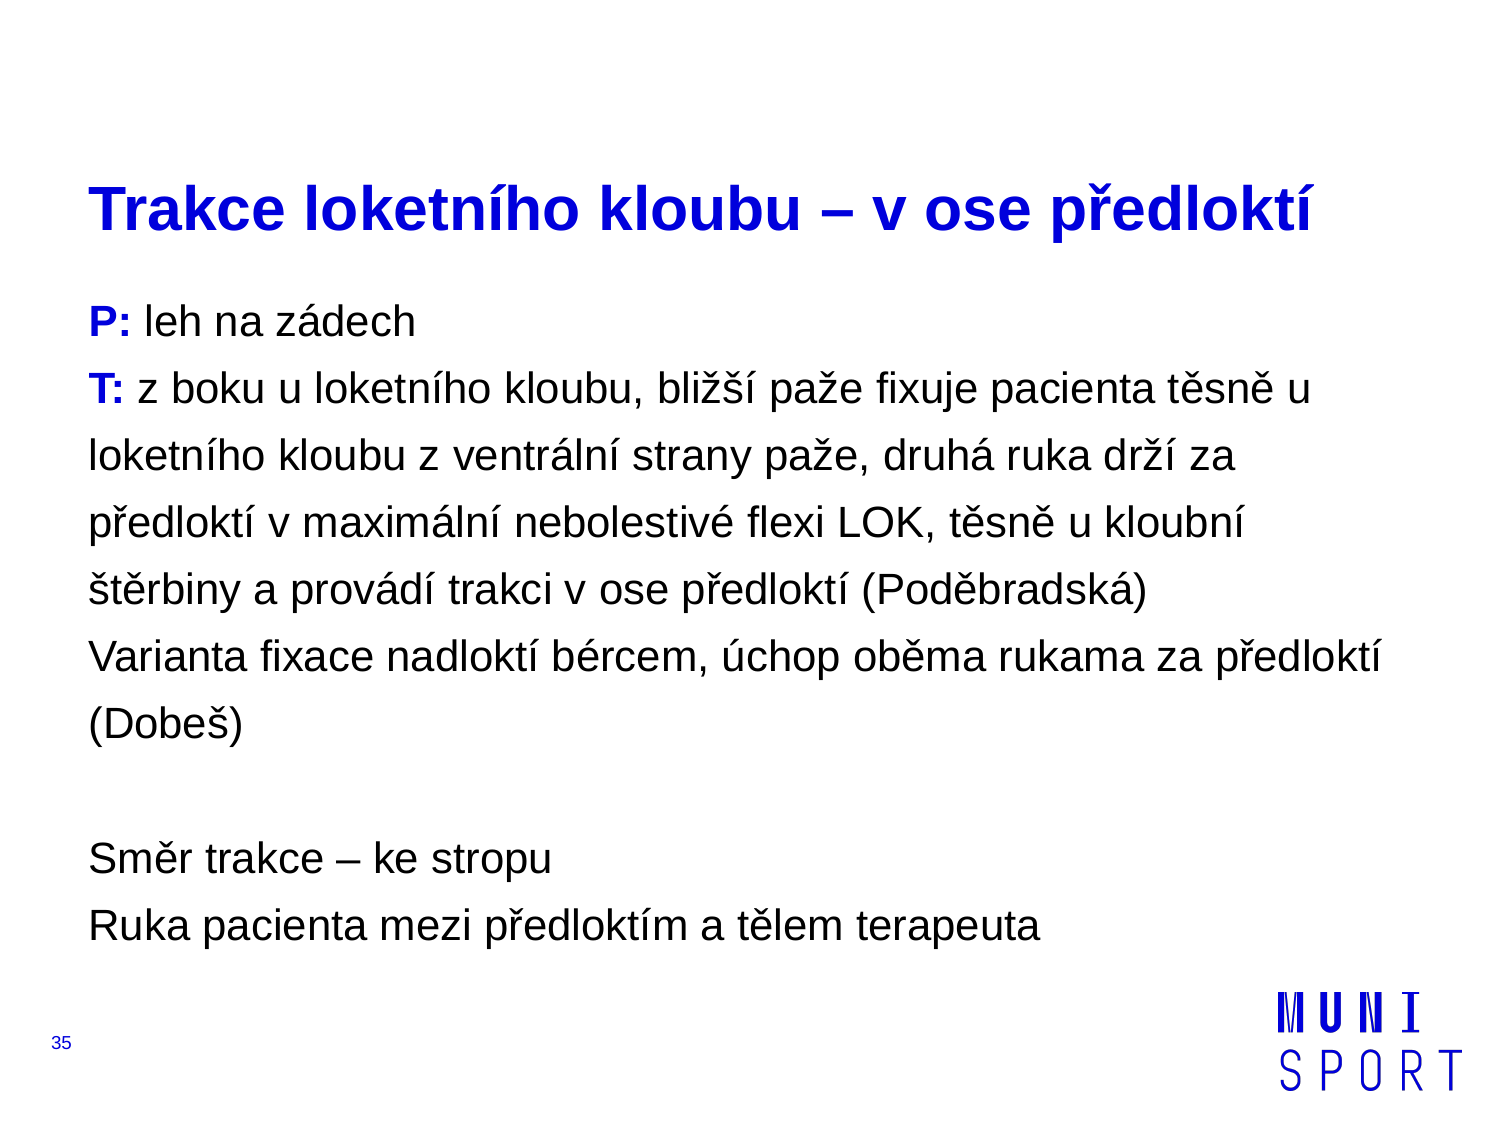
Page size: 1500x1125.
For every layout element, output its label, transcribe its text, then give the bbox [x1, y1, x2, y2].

picture [1276, 992, 1462, 1091]
title Trakce loketního kloubu – v ose předloktí [88, 118, 1412, 193]
slide_number 35 [50, 1021, 82, 1063]
list P: leh na zádech T: z boku u loketního kloubu, bližší paže fixuje pacienta těsně u loketního kloubu z ventrální strany paže, druhá ruka drží za předloktí v maximální nebolestivé flexi LOK, těsně u kloubní štěrbiny a provádí trakci v ose předloktí (Poděbradská) Varianta fixace nadloktí bércem, úchop oběma rukama za předloktí (Dobeš) Směr trakce – ke stropu Ruka pacienta mezi předloktím a tělem terapeuta [88, 277, 1412, 957]
